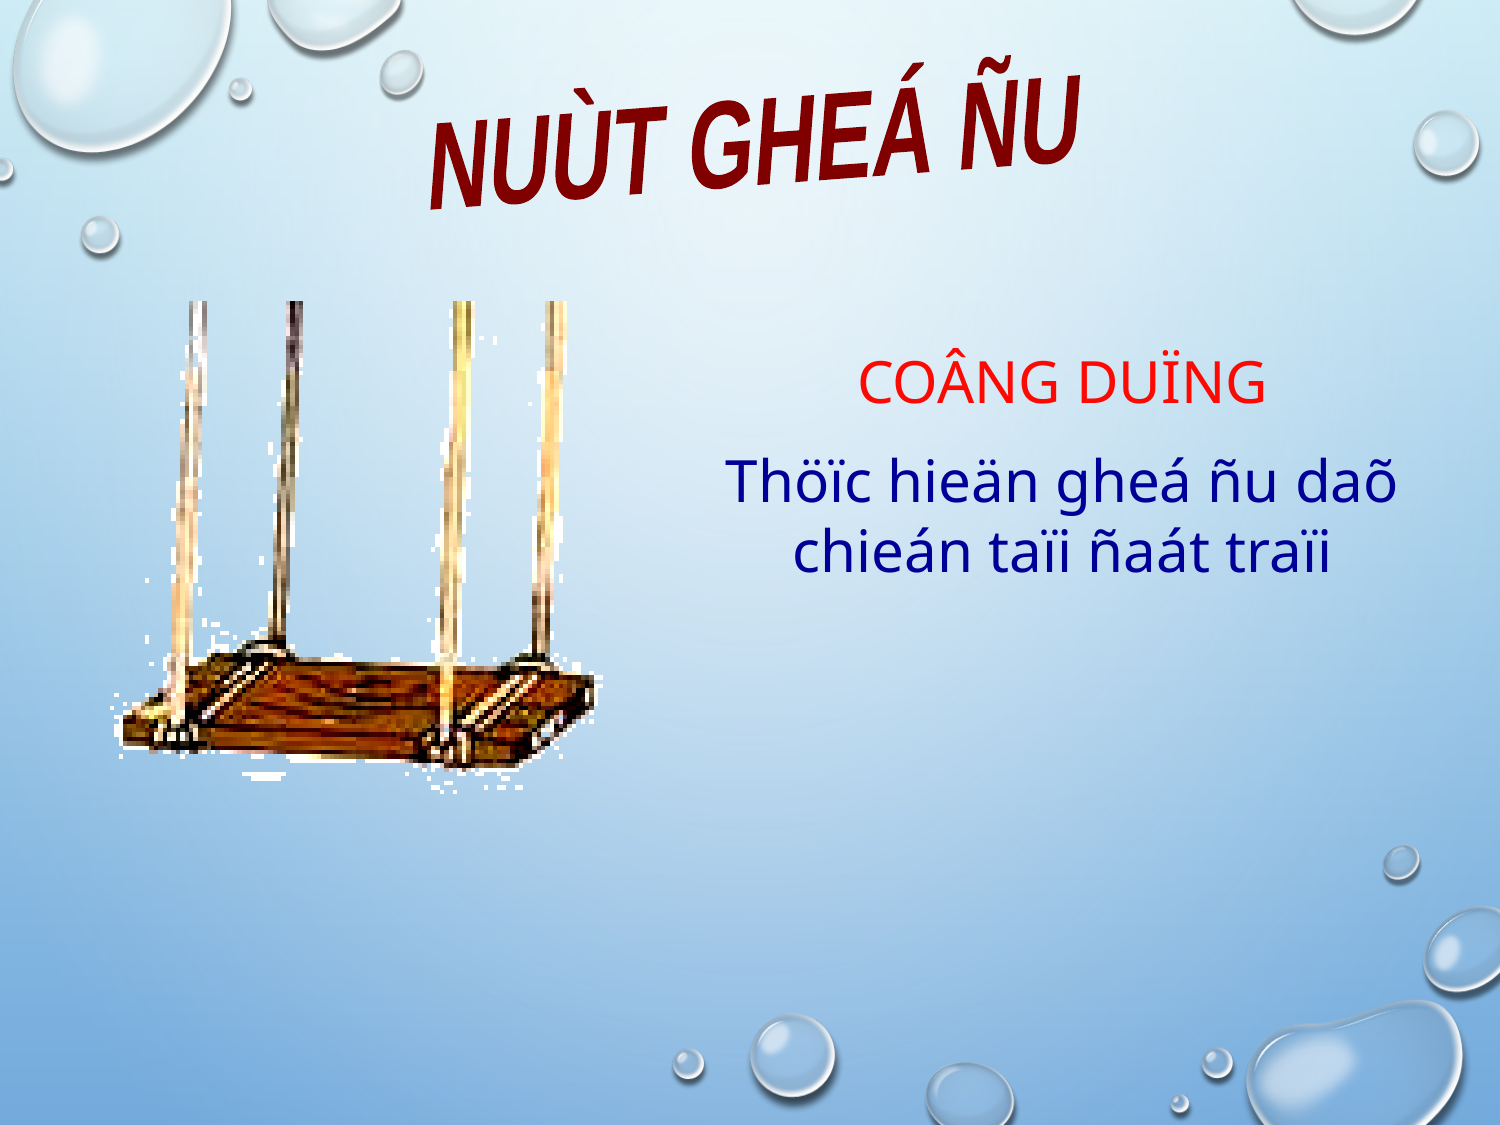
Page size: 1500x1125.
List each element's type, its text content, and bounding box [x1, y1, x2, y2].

picture [0, 0, 1500, 1125]
text_box COÂNG DUÏNG Thöïc hieän gheá ñu daõ chieán taïi ñaát traïi [675, 337, 1450, 592]
